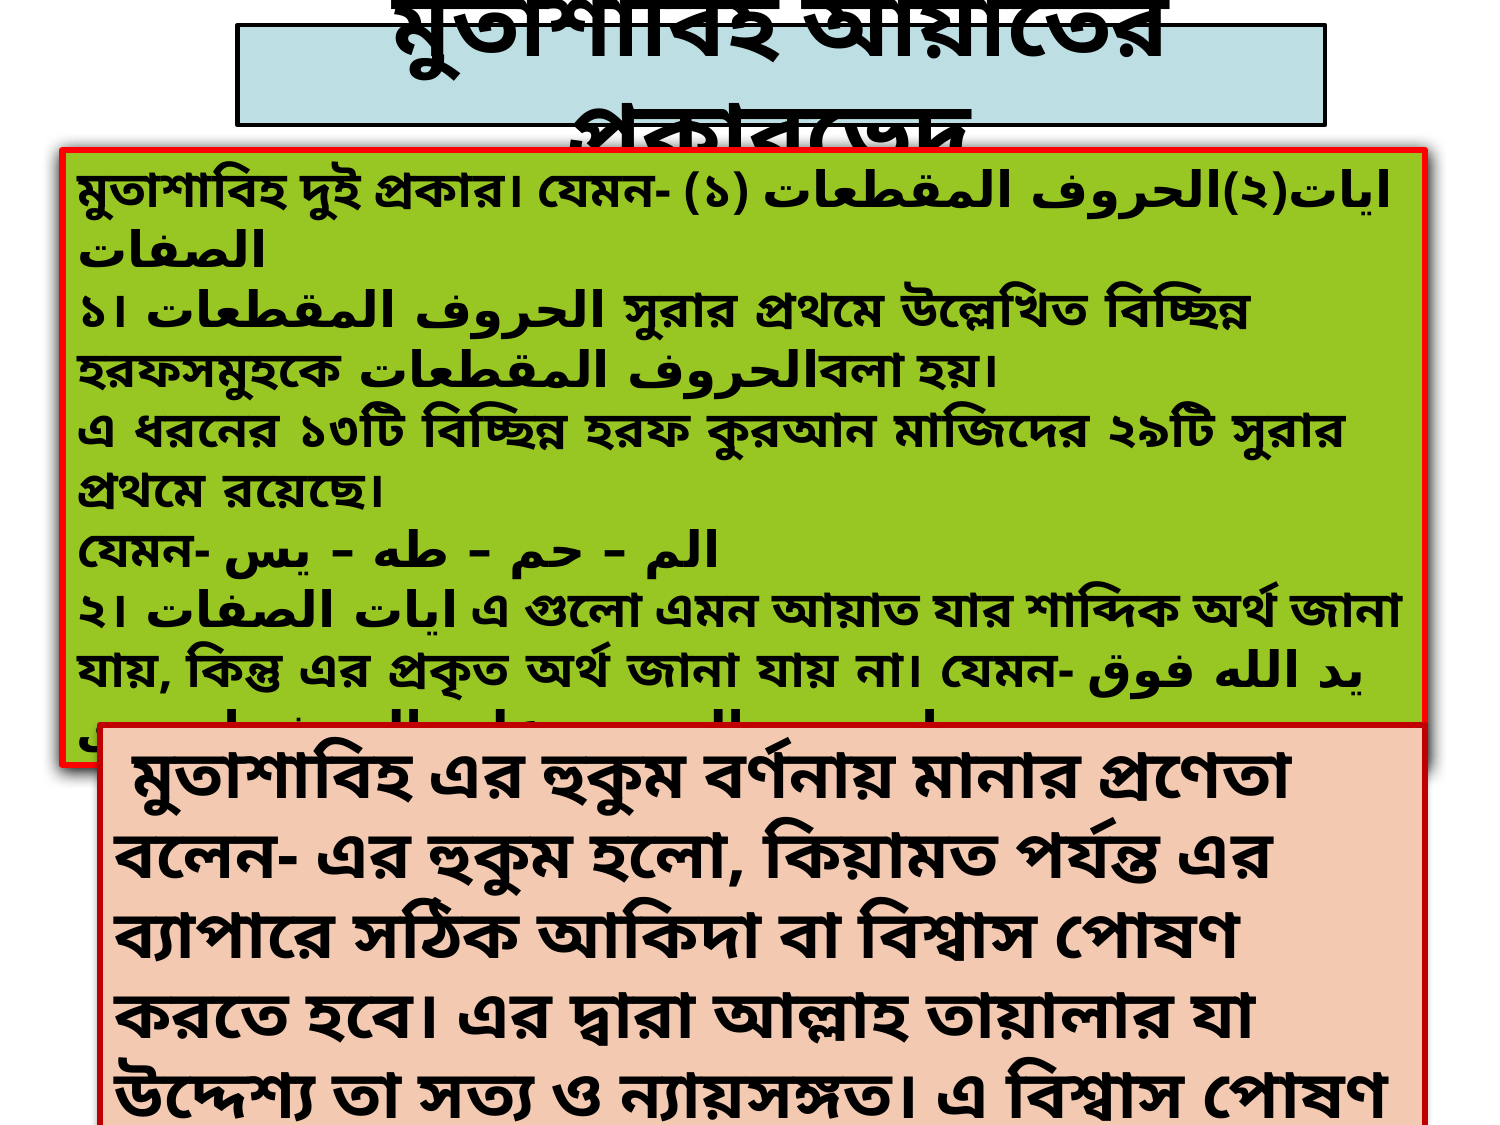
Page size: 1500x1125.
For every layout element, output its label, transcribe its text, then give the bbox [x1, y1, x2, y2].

text_box মুতাশাবিহ আয়াতের প্রকারভেদ [235, 23, 1327, 127]
text_box মুতাশাবিহ এর হুকুম বর্ণনায় মানার প্রণেতা বলেন- এর হুকুম হলো, কিয়ামত পর্যন্ত এর ব্যাপারে সঠিক আকিদা বা বিশ্বাস পোষণ করতে হবে। এর দ্বারা আল্লাহ তায়ালার যা উদ্দেশ্য তা সত্য ও ন্যায়সঙ্গত। এ বিশ্বাস পোষণ করতে হবে। [99, 724, 1425, 1125]
text_box মুতাশাবিহ দুই প্রকার। যেমন- (১) الحروف المقطعات(২)ايات الصفات ১। الحروف المقطعات সুরার প্রথমে উল্লেখিত বিচ্ছিন্ন হরফসমুহকে الحروف المقطعاتবলা হয়। এ ধরনের ১৩টি বিচ্ছিন্ন হরফ কুরআন মাজিদের ২৯টি সুরার প্রথমে রয়েছে। যেমন- الم – حم – طه – يس ২। ايات الصفات এ গুলো এমন আয়াত যার শাব্দিক অর্থ জানা যায়, কিন্তু এর প্রকৃত অর্থ জানা যায় না। যেমন- يد الله فوق ايديهم- الرحمن على العرش استوى [62, 149, 1425, 765]
